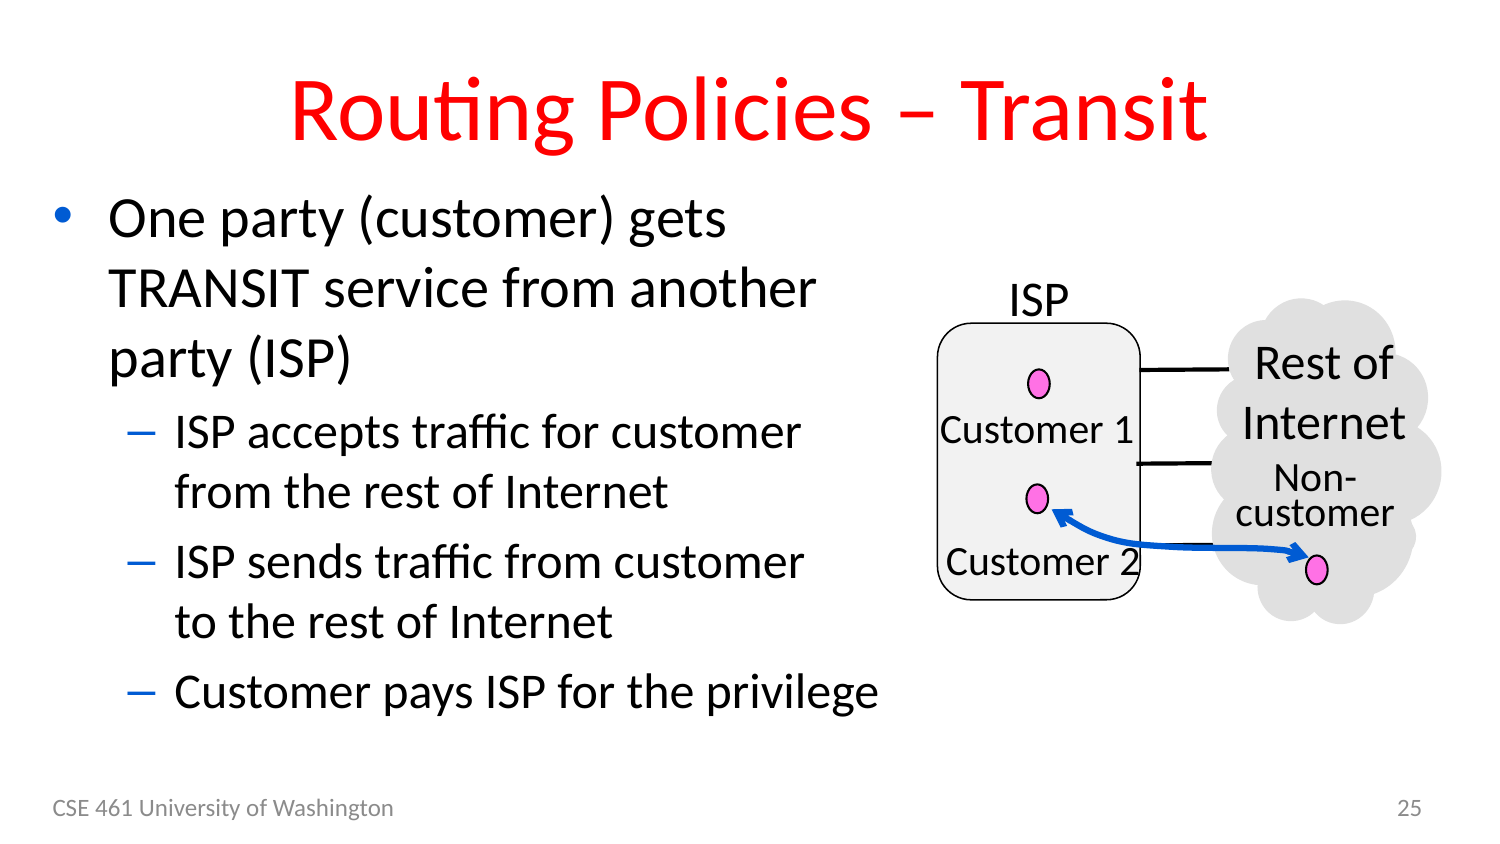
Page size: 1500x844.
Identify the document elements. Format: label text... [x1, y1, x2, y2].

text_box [937, 259, 1440, 624]
title Routing Policies – Transit [37, 33, 1463, 175]
slide_number 25 [1087, 784, 1438, 830]
footer CSE 461 University of Washington [37, 784, 513, 830]
list One party (customer) gets transit service from another party (ISP) ISP accepts traffic for customer from the rest of Internet ISP sends traffic from customer to the rest of Internet Customer pays ISP for the privilege [37, 171, 938, 760]
